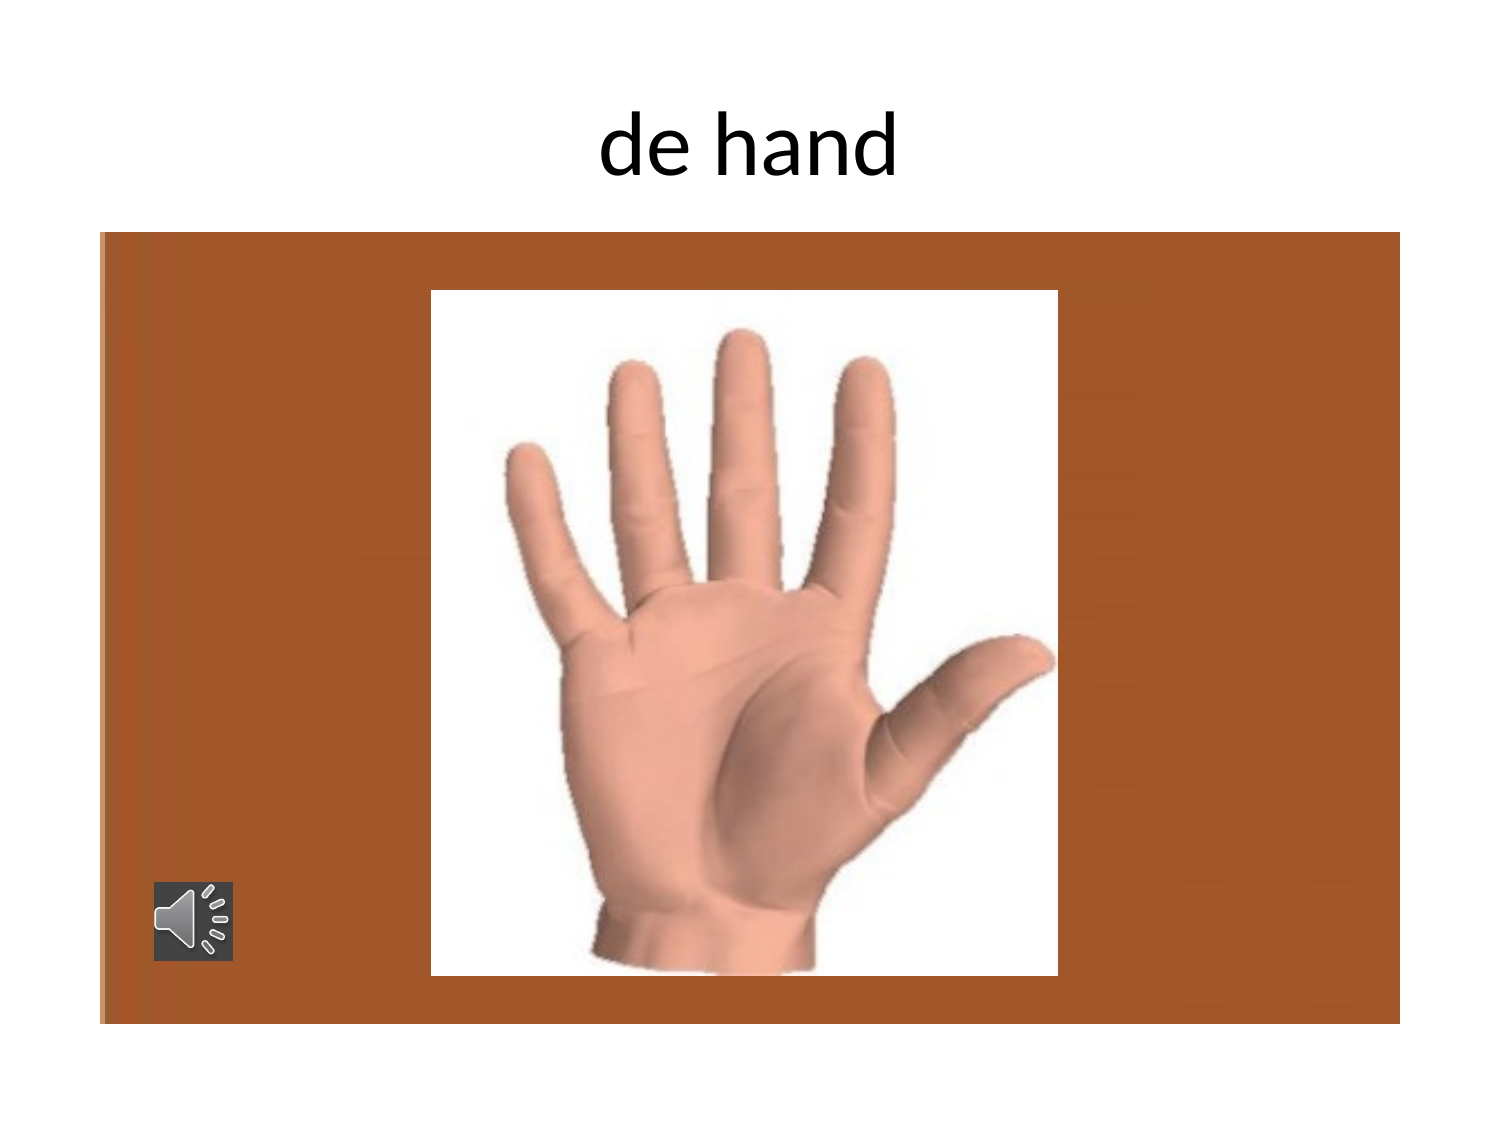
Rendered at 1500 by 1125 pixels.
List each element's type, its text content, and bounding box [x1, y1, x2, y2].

title de hand [75, 45, 1425, 233]
picture [100, 232, 1400, 1024]
